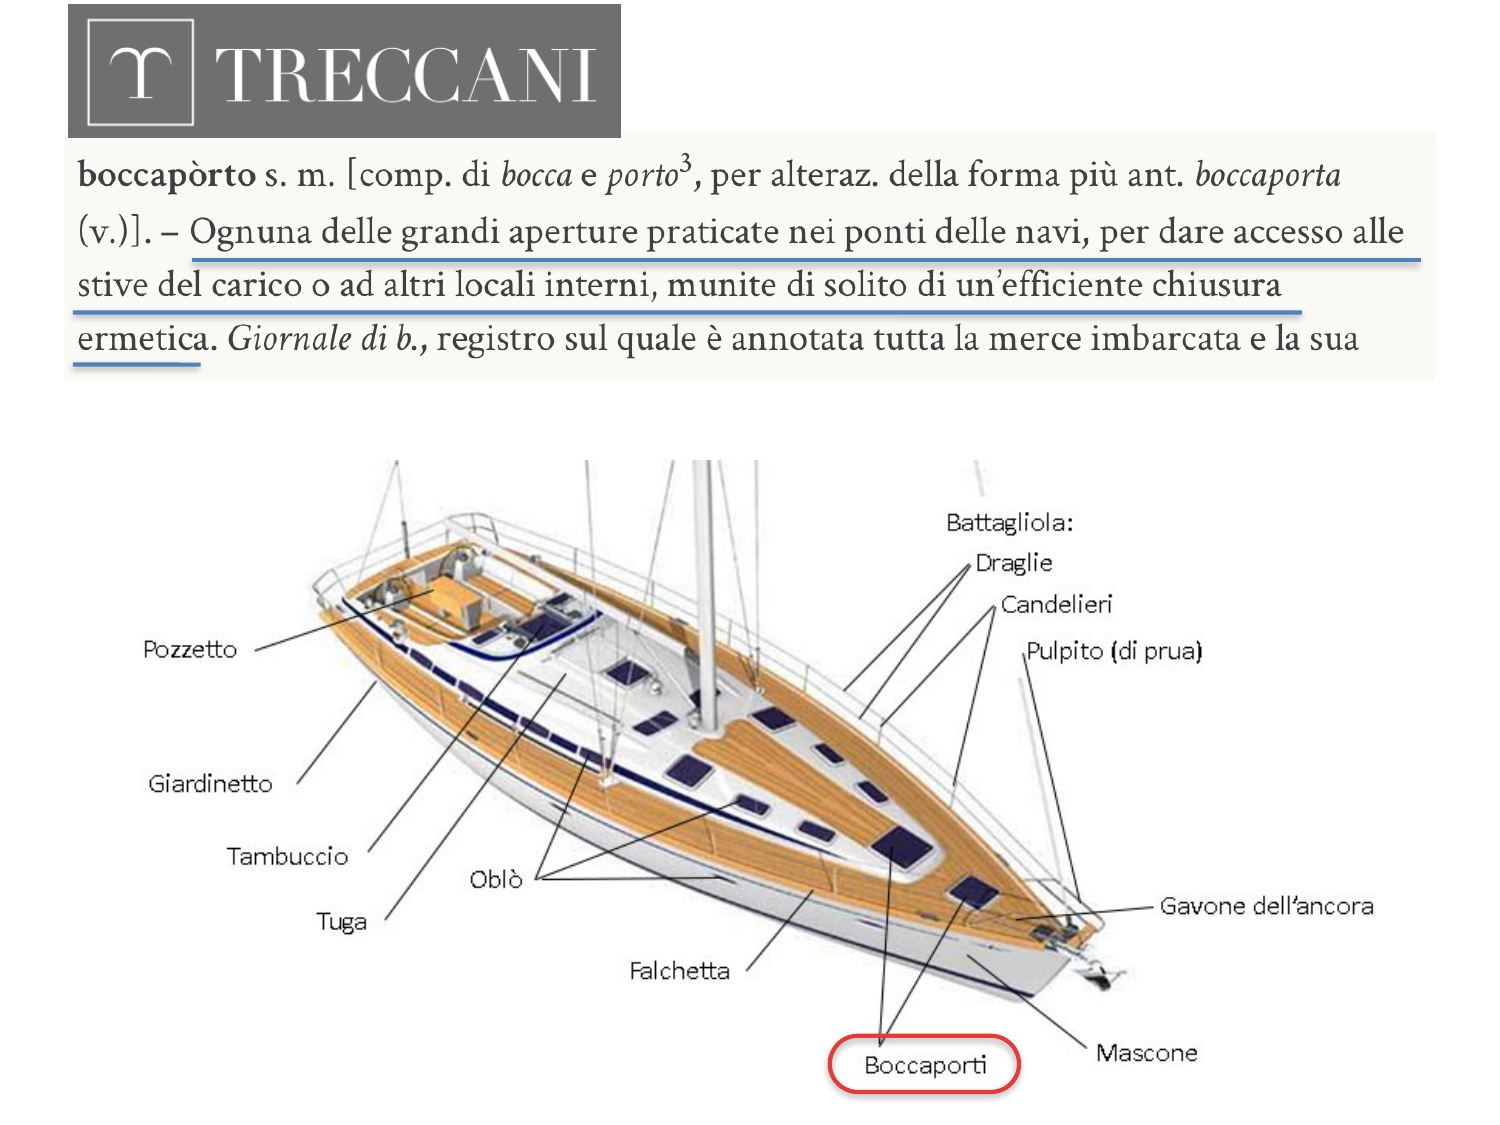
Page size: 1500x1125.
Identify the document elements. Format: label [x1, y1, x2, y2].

picture [64, 3, 1436, 382]
picture [116, 460, 1384, 1083]
